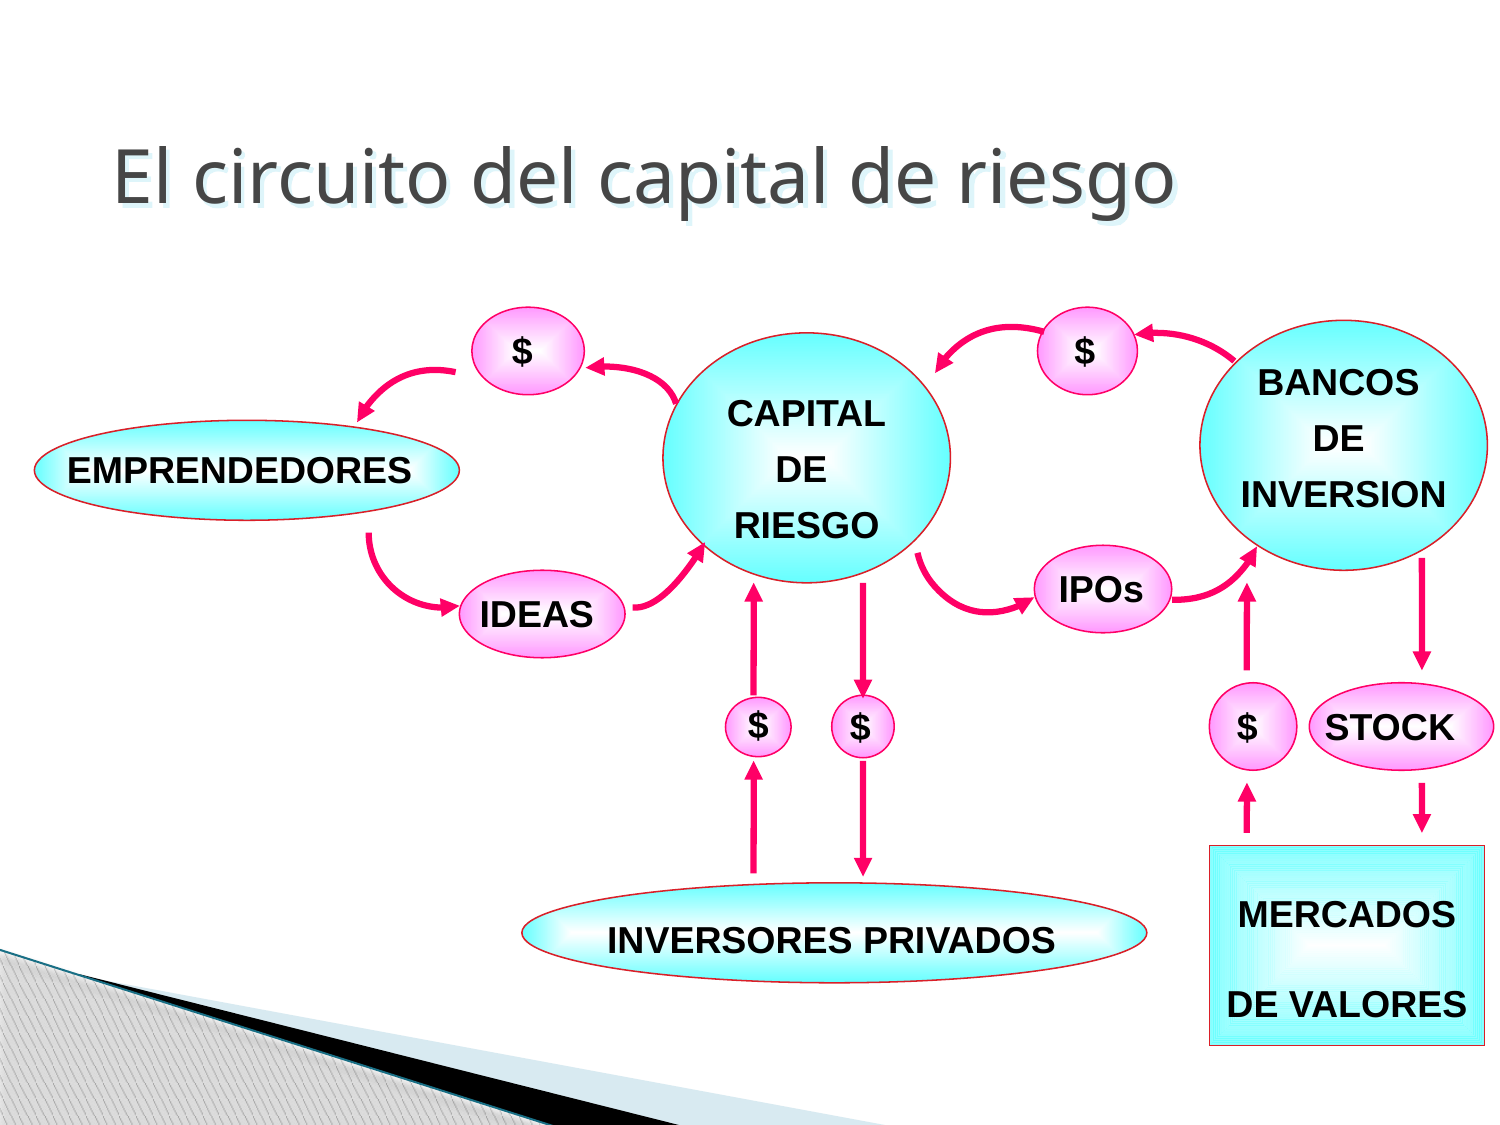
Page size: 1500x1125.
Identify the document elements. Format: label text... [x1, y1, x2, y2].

text_box El circuito del capital de riesgo [96, 43, 1463, 225]
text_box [831, 582, 895, 877]
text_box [1309, 557, 1494, 834]
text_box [725, 582, 792, 874]
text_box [650, 332, 964, 584]
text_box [34, 420, 460, 521]
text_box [521, 882, 1148, 984]
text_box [371, 306, 676, 446]
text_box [368, 508, 692, 658]
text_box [1187, 320, 1500, 571]
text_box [949, 306, 1235, 440]
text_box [1209, 582, 1298, 834]
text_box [937, 513, 1257, 634]
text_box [1209, 837, 1485, 1046]
